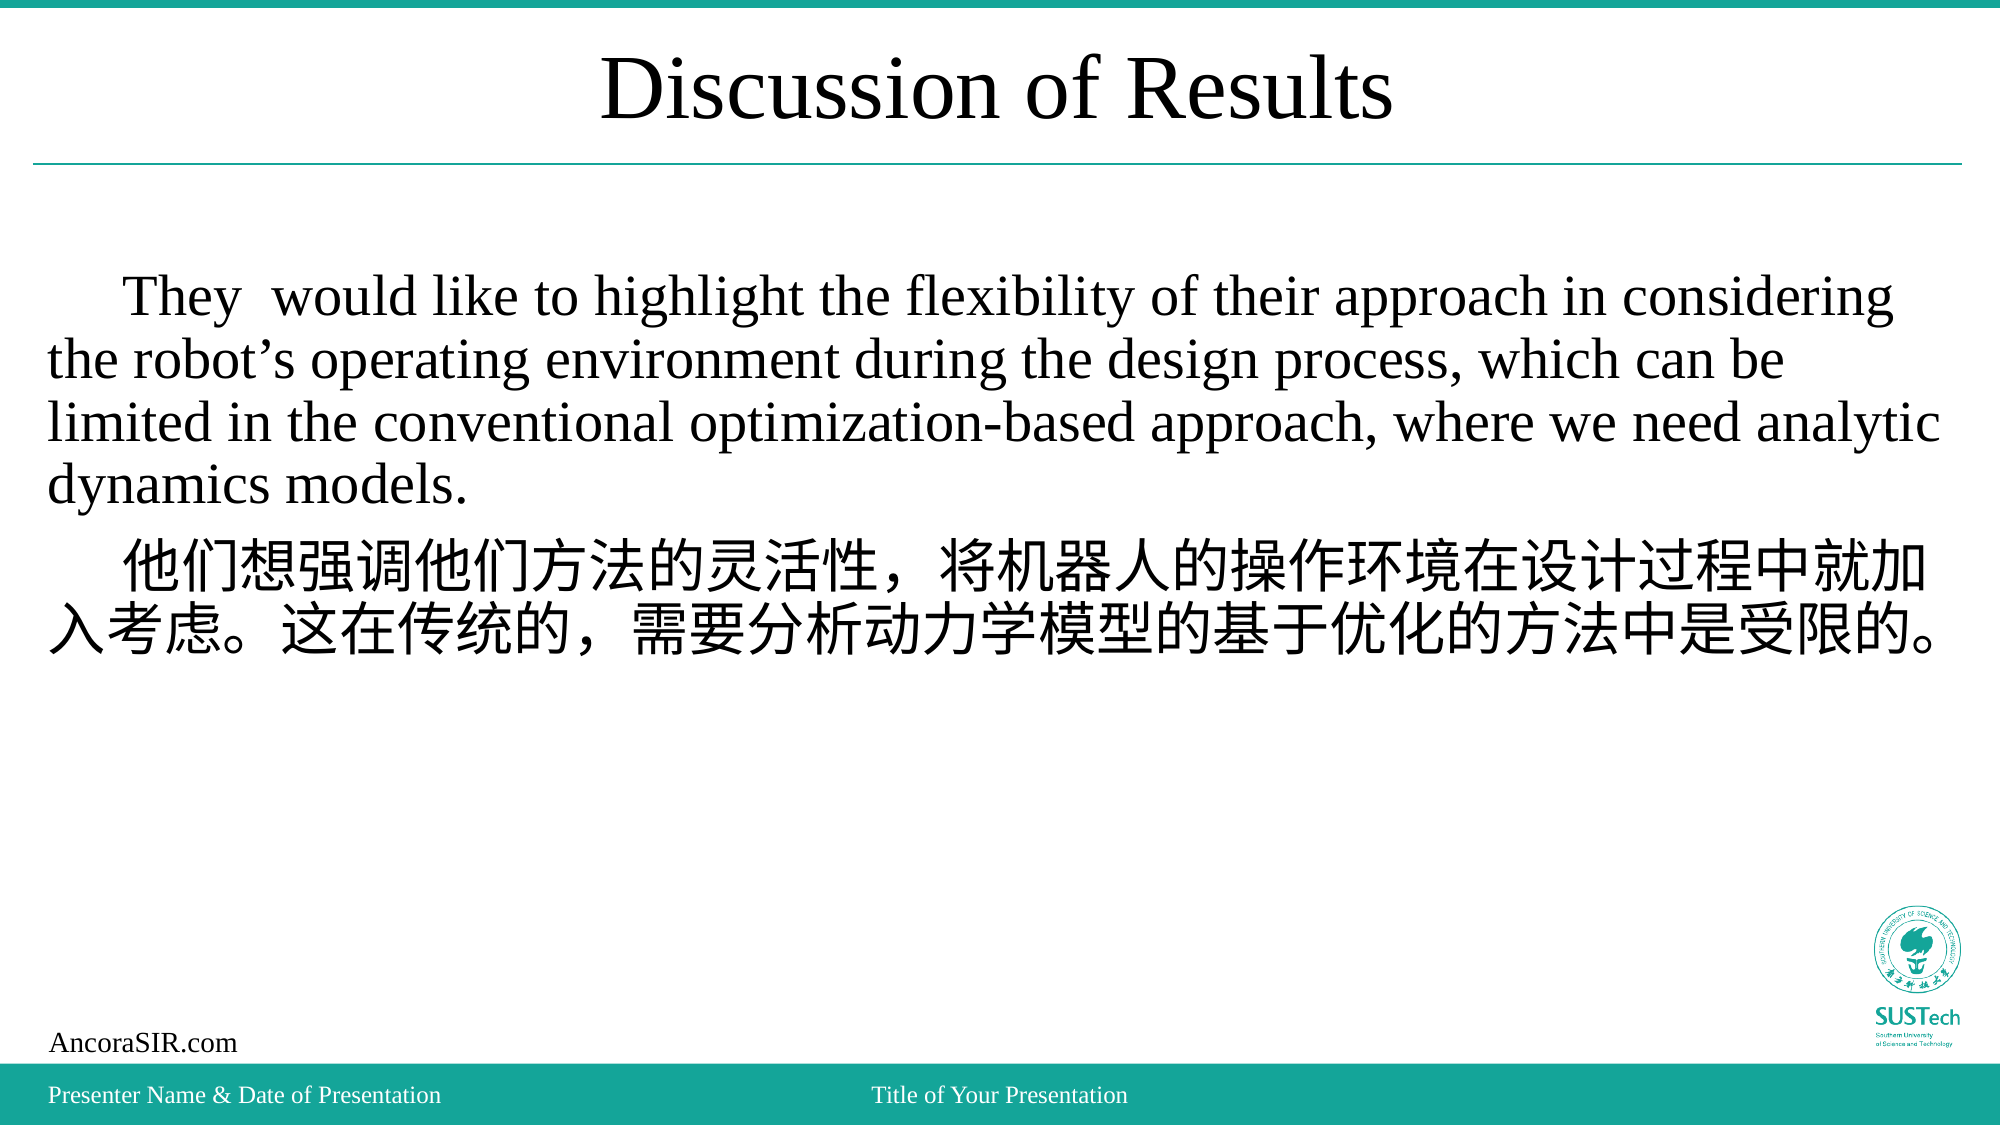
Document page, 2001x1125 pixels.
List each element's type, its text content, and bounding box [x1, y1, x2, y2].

list They would like to highlight the flexibility of their approach in considering the robot’s operating environment during the design process, which can be limited in the conventional optimization-based approach, where we need analytic dynamics models. 他们想强调他们方法的灵活性，将机器人的操作环境在设计过程中就加入考虑。这在传统的，需要分析动力学模型的基于优化的方法中是受限的。 [32, 257, 1962, 1055]
slide_number [1238, 1063, 1962, 1124]
footer Title of Your Presentation [761, 1063, 1238, 1124]
slide_number Presenter Name & Date of Presentation [32, 1063, 761, 1124]
title Discussion of Results [32, 12, 1962, 165]
